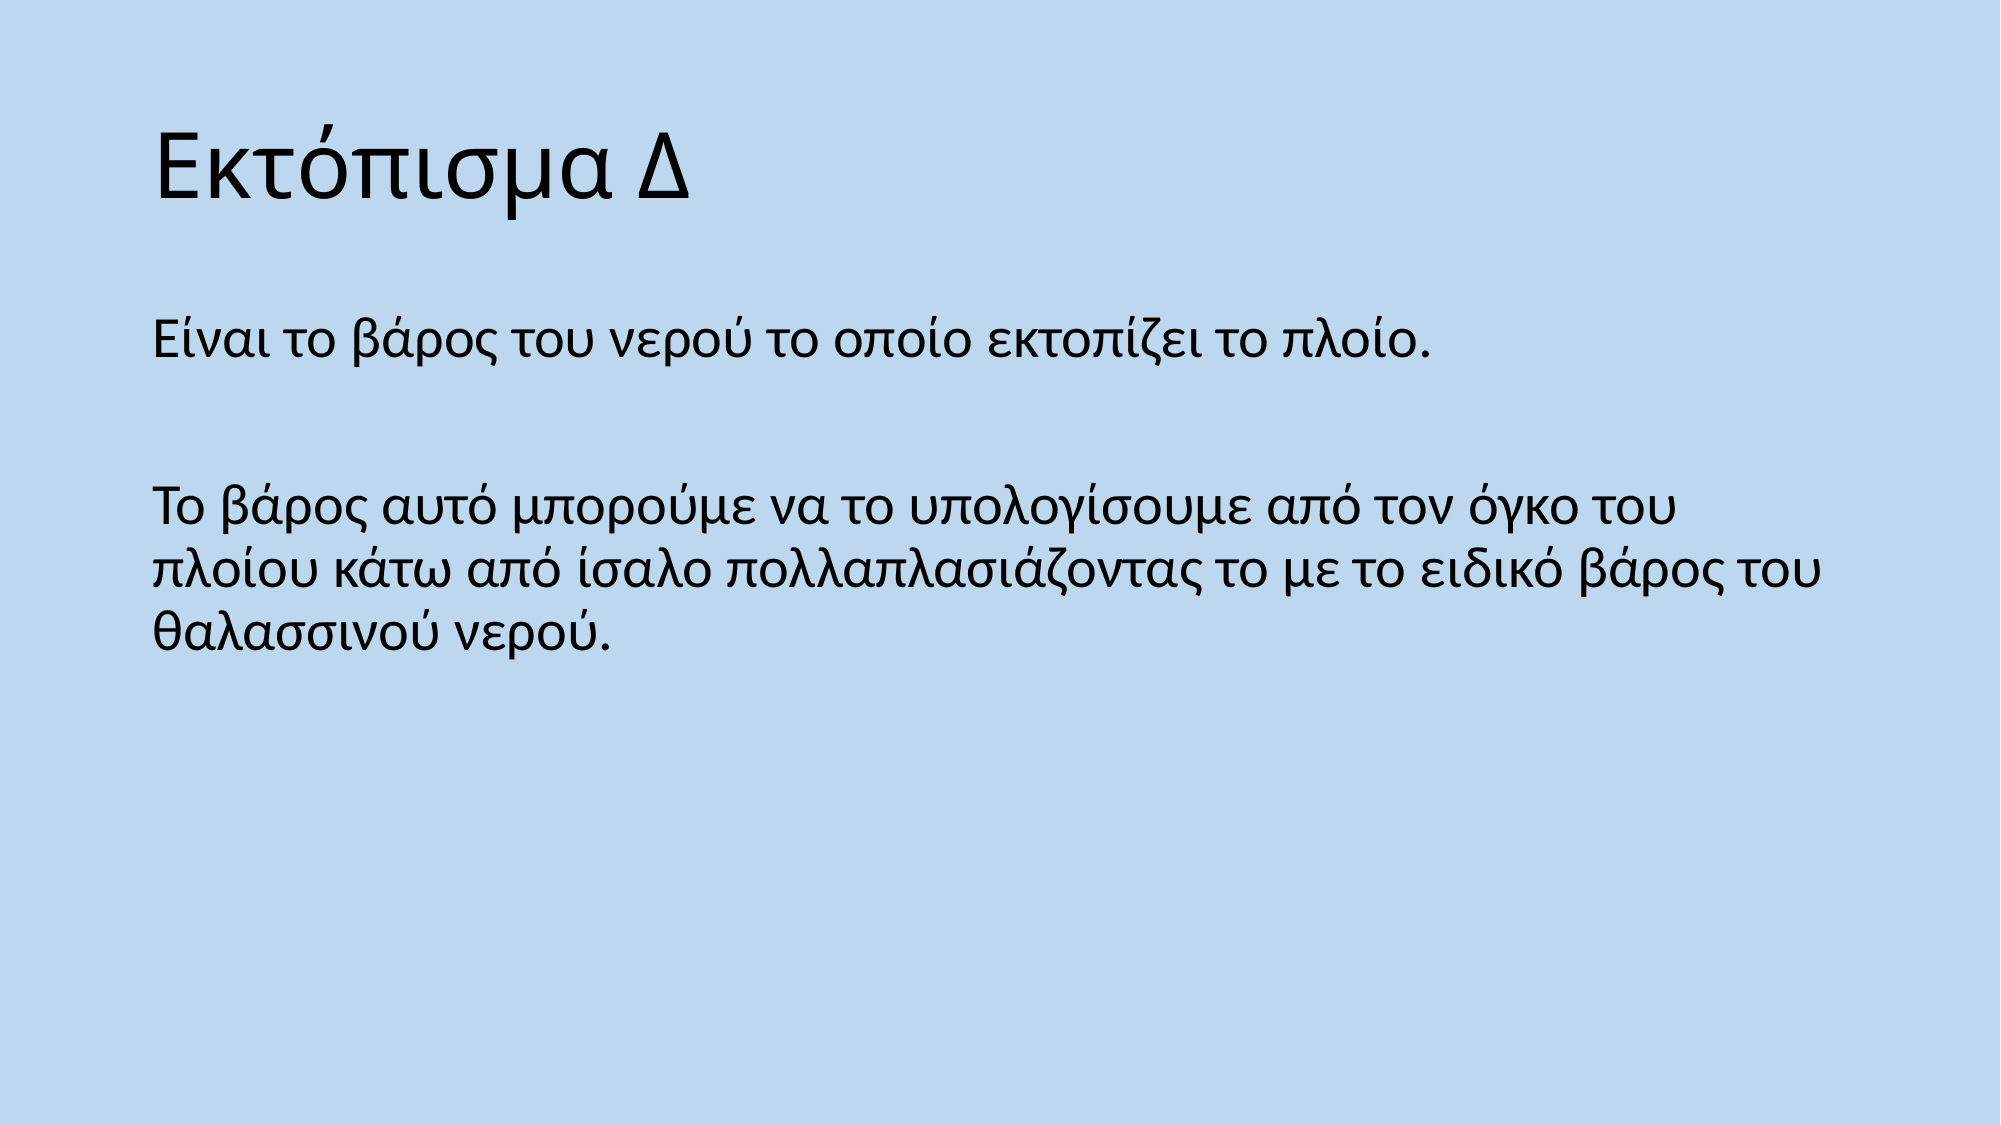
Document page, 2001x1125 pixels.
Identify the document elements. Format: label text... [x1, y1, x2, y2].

list Είναι το βάρος του νερού το οποίο εκτοπίζει το πλοίο. Το βάρος αυτό μπορούμε να το υπολογίσουμε από τον όγκο του πλοίου κάτω από ίσαλο πολλαπλασιάζοντας το με το ειδικό βάρος του θαλασσινού νερού. [137, 299, 1863, 1014]
title Εκτόπισμα Δ [137, 59, 1863, 278]
